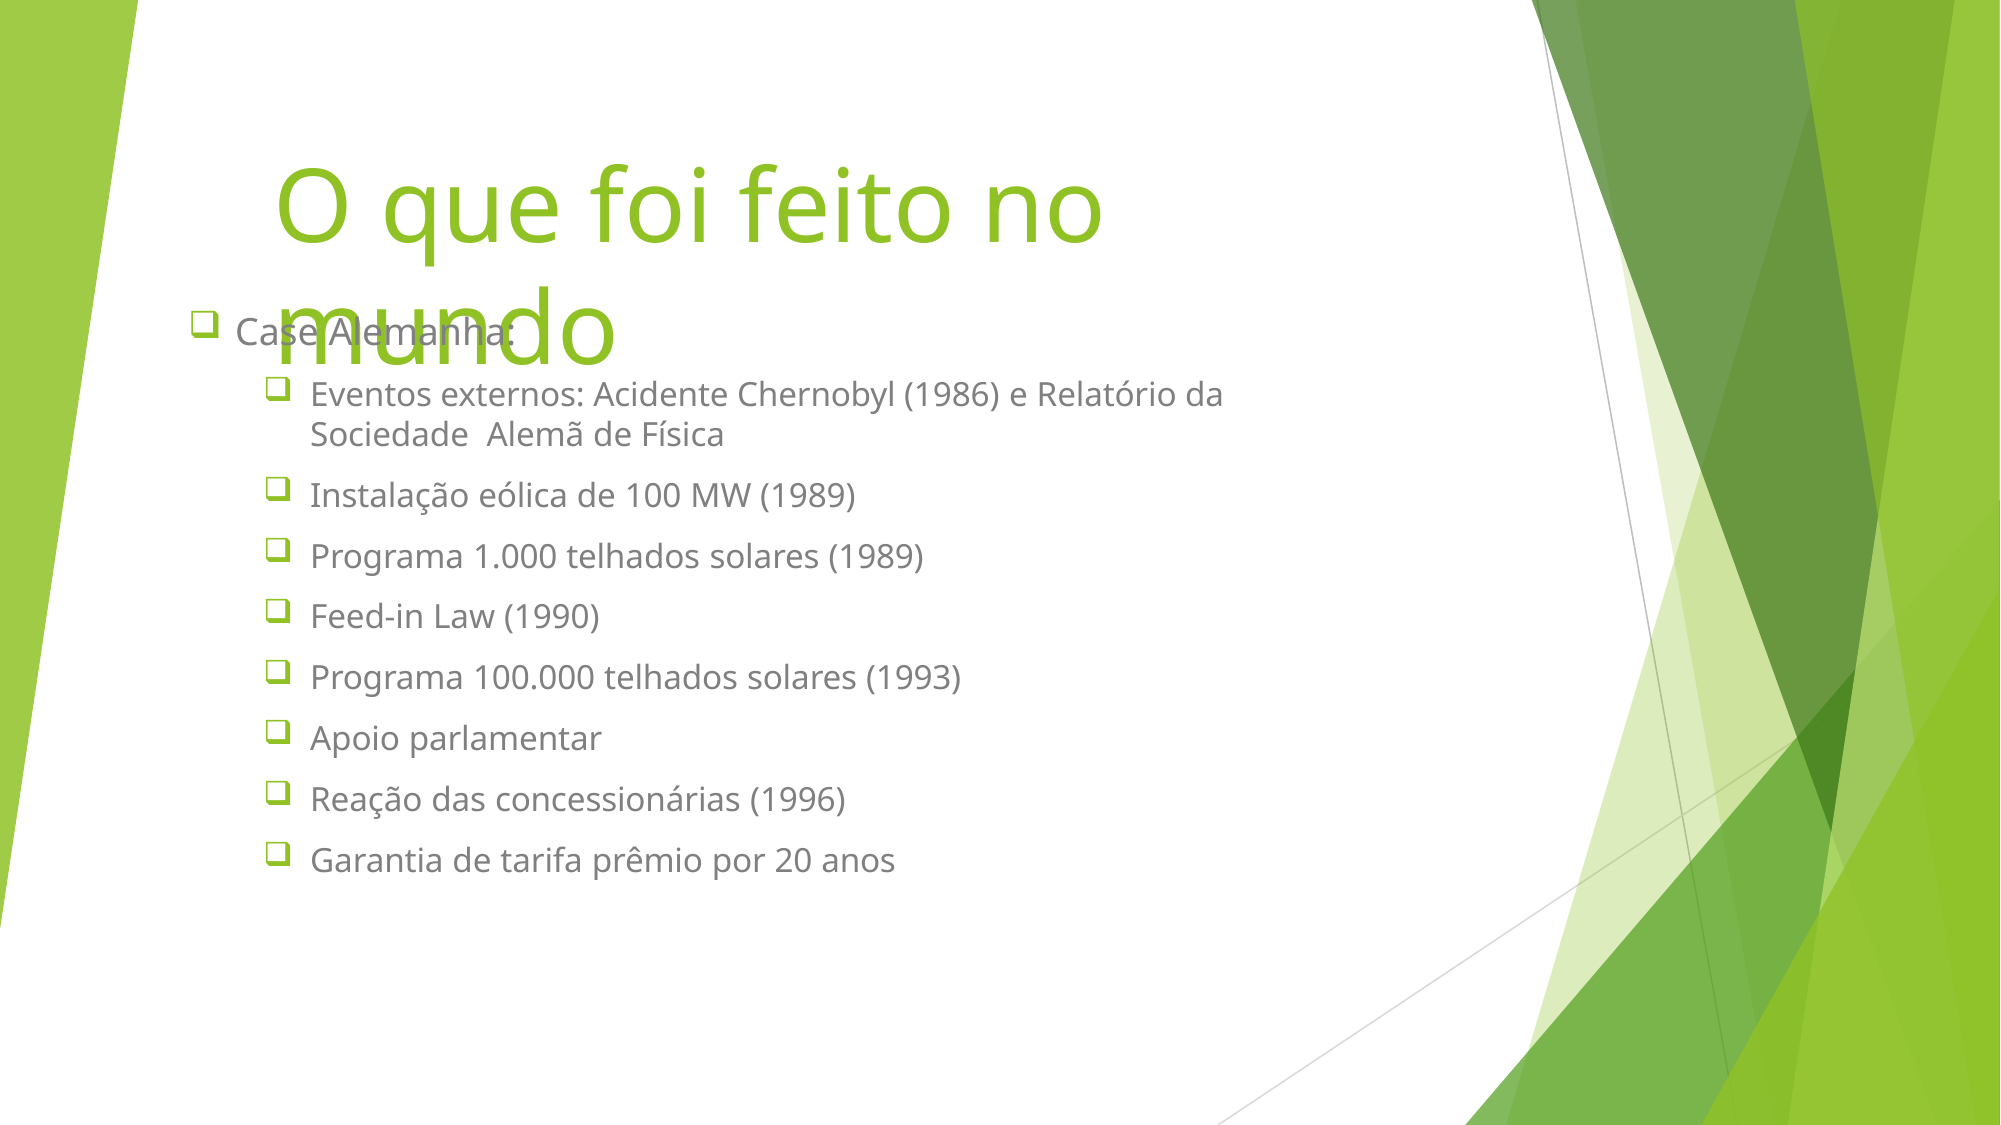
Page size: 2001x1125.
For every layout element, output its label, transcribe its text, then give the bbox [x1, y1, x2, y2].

text_box Case Alemanha: Eventos externos: Acidente Chernobyl (1986) e Relatório da Sociedade Alemã de Física Instalação eólica de 100 MW (1989) Programa 1.000 telhados solares (1989) Feed-in Law (1990) Programa 100.000 telhados solares (1993) Apoio parlamentar Reação das concessionárias (1996) Garantia de tarifa prêmio por 20 anos [186, 281, 1366, 879]
title O que foi feito no mundo [271, 137, 1424, 385]
